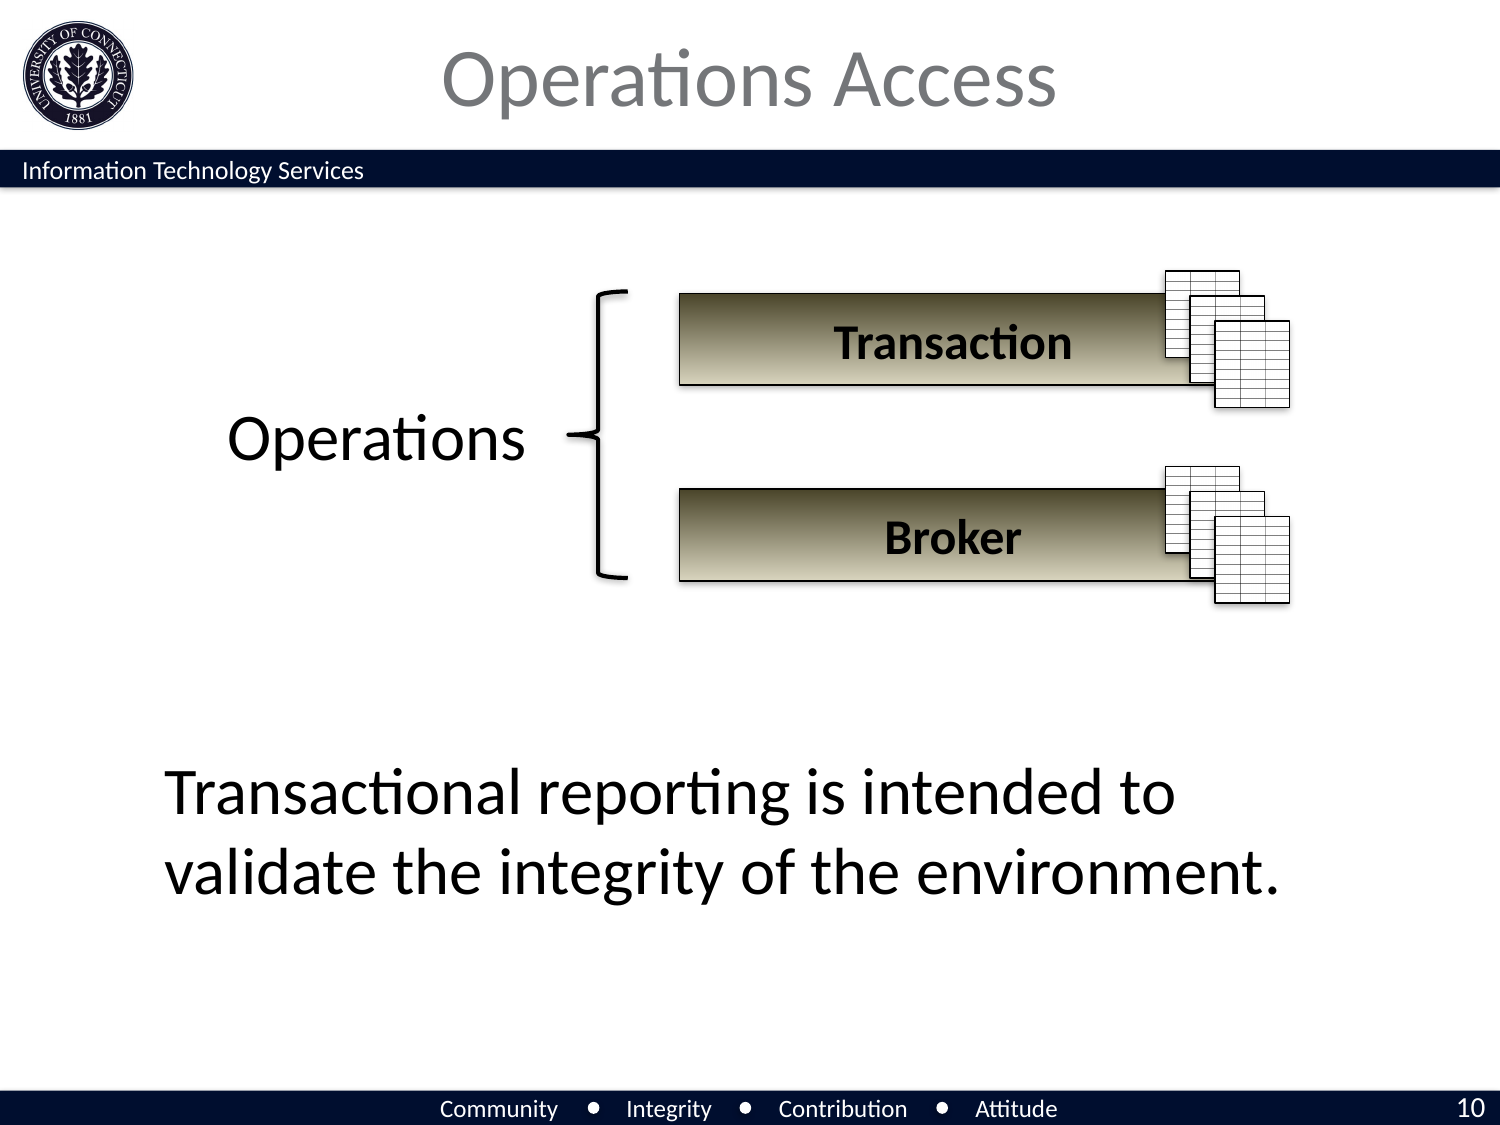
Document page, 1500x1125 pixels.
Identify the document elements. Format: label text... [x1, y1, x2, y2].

text_box Transactional reporting is intended to validate the integrity of the environment. [149, 740, 1350, 915]
title Operations Access [150, 15, 1350, 136]
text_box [210, 270, 1290, 604]
picture [22, 19, 134, 132]
